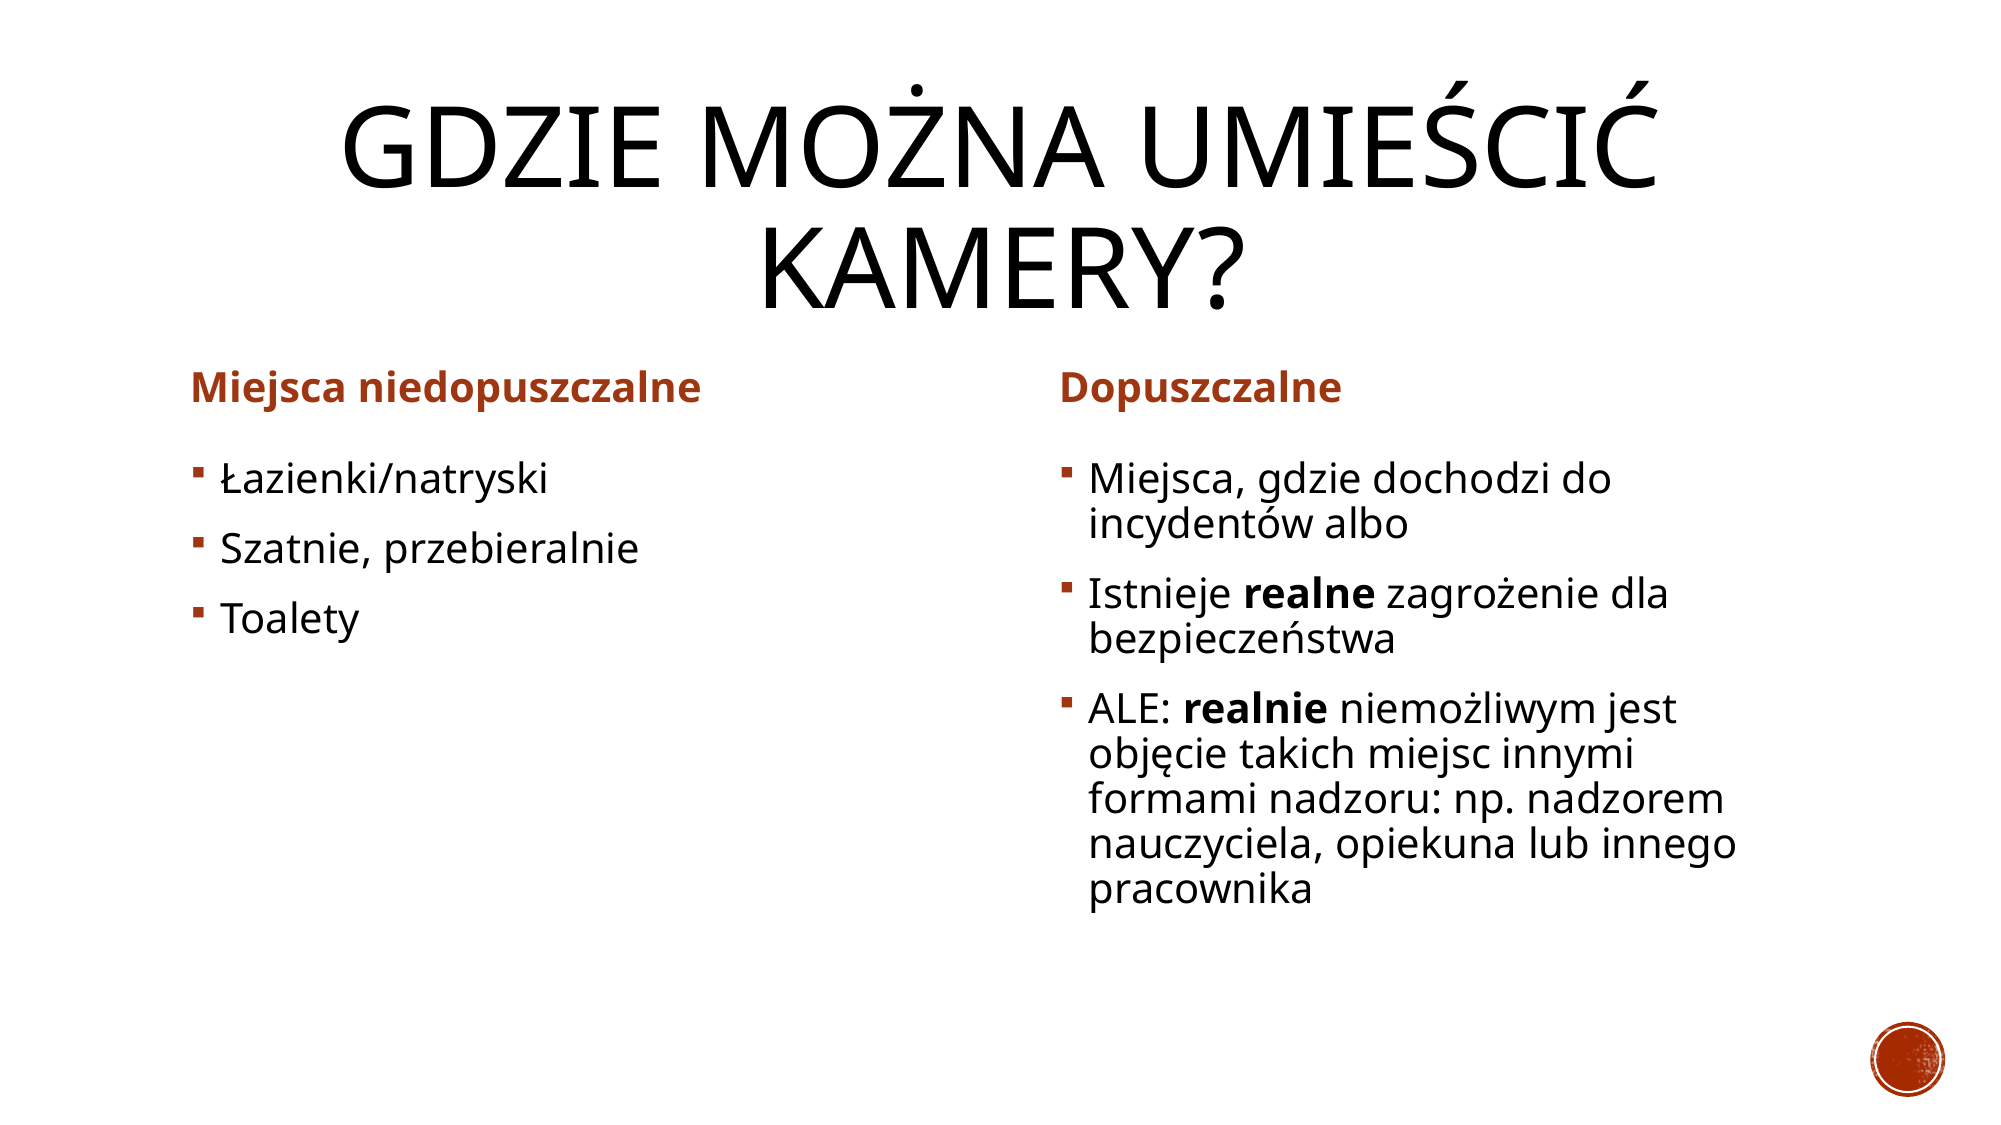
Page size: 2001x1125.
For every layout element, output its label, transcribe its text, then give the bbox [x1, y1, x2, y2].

list Miejsca, gdzie dochodzi do incydentów albo Istnieje realne zagrożenie dla bezpieczeństwa ALE: realnie niemożliwym jest objęcie takich miejsc innymi formami nadzoru: np. nadzorem nauczyciela, opiekuna lub innego pracownika [1043, 450, 1824, 990]
list Miejsca niedopuszczalne [174, 336, 955, 441]
list Dopuszczalne [1043, 336, 1824, 441]
title Gdzie można umieścić kamery? [175, 79, 1826, 344]
list Łazienki/natryski Szatnie, przebieralnie Toalety [175, 450, 956, 990]
